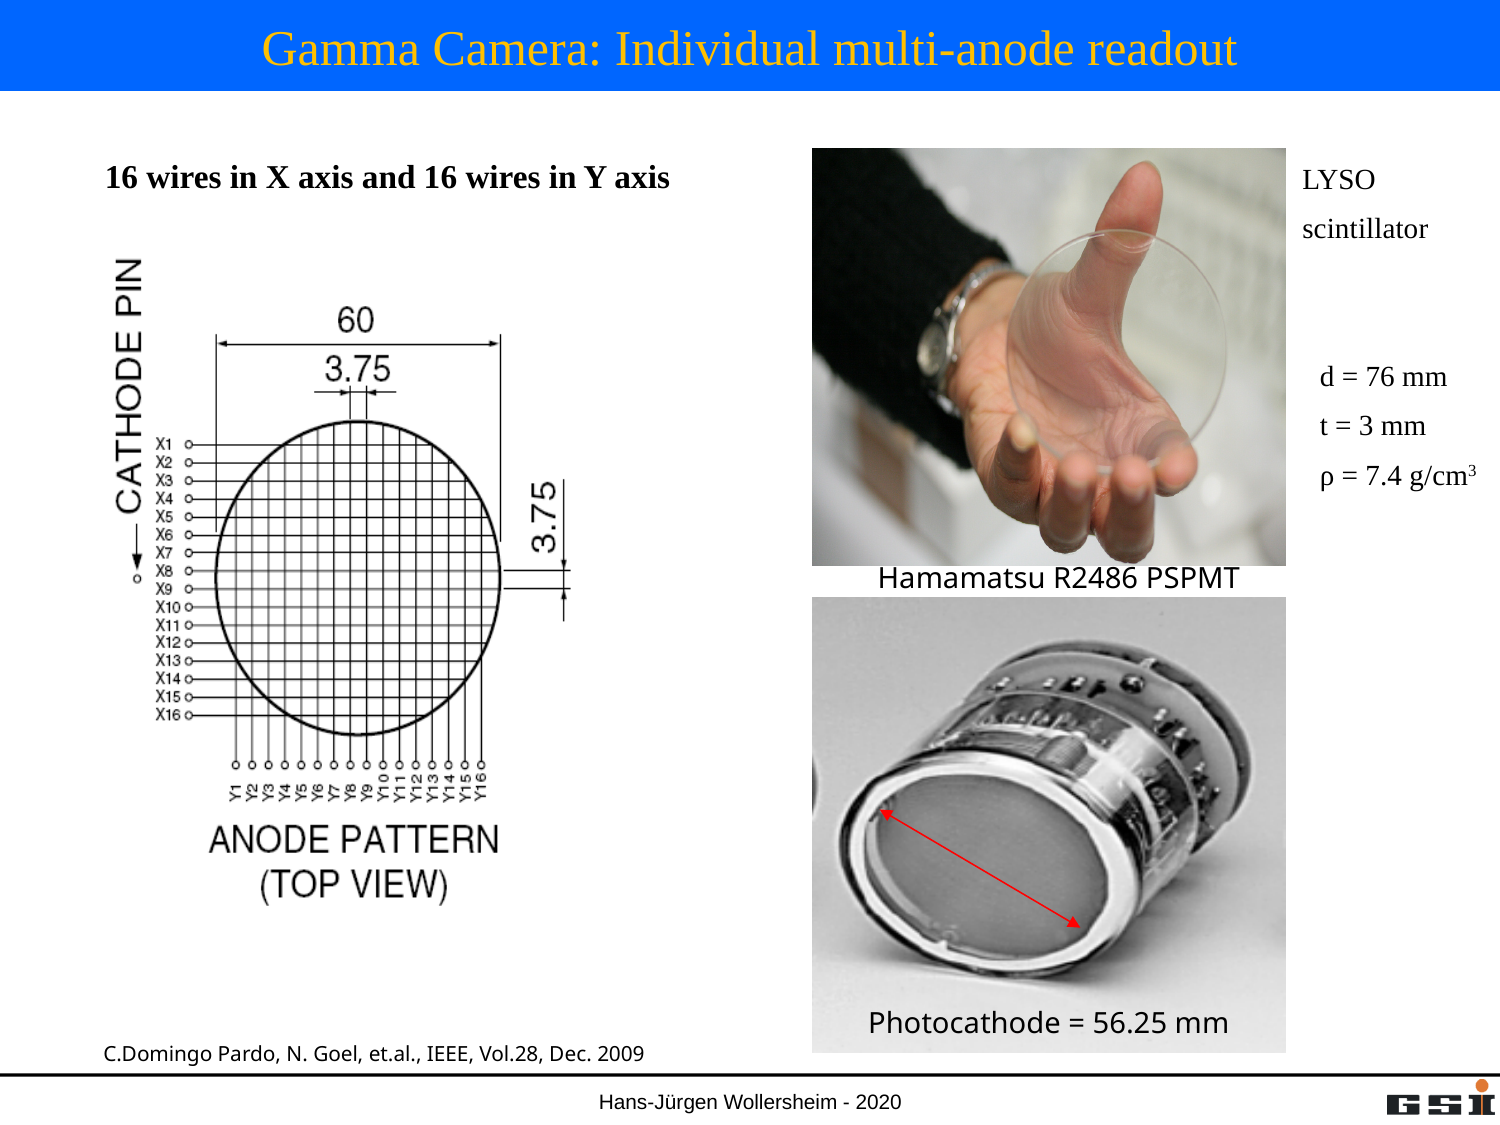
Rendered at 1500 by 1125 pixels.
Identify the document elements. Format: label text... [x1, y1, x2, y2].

text_box C.Domingo Pardo, N. Goel, et.al., IEEE, Vol.28, Dec. 2009 [88, 1033, 744, 1074]
text_box Hamamatsu R2486 PSPMT [905, 574, 1213, 596]
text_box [812, 148, 1286, 566]
text_box d = 76 mm t = 3 mm ρ = 7.4 g/cm3 [1305, 349, 1500, 499]
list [53, 213, 596, 953]
text_box 16 wires in X axis and 16 wires in Y axis [88, 147, 696, 203]
title Gamma Camera: Individual multi-anode readout [0, 0, 1500, 91]
text_box LYSO scintillator [1289, 152, 1453, 252]
picture [1387, 1079, 1495, 1115]
picture [812, 597, 1286, 1053]
